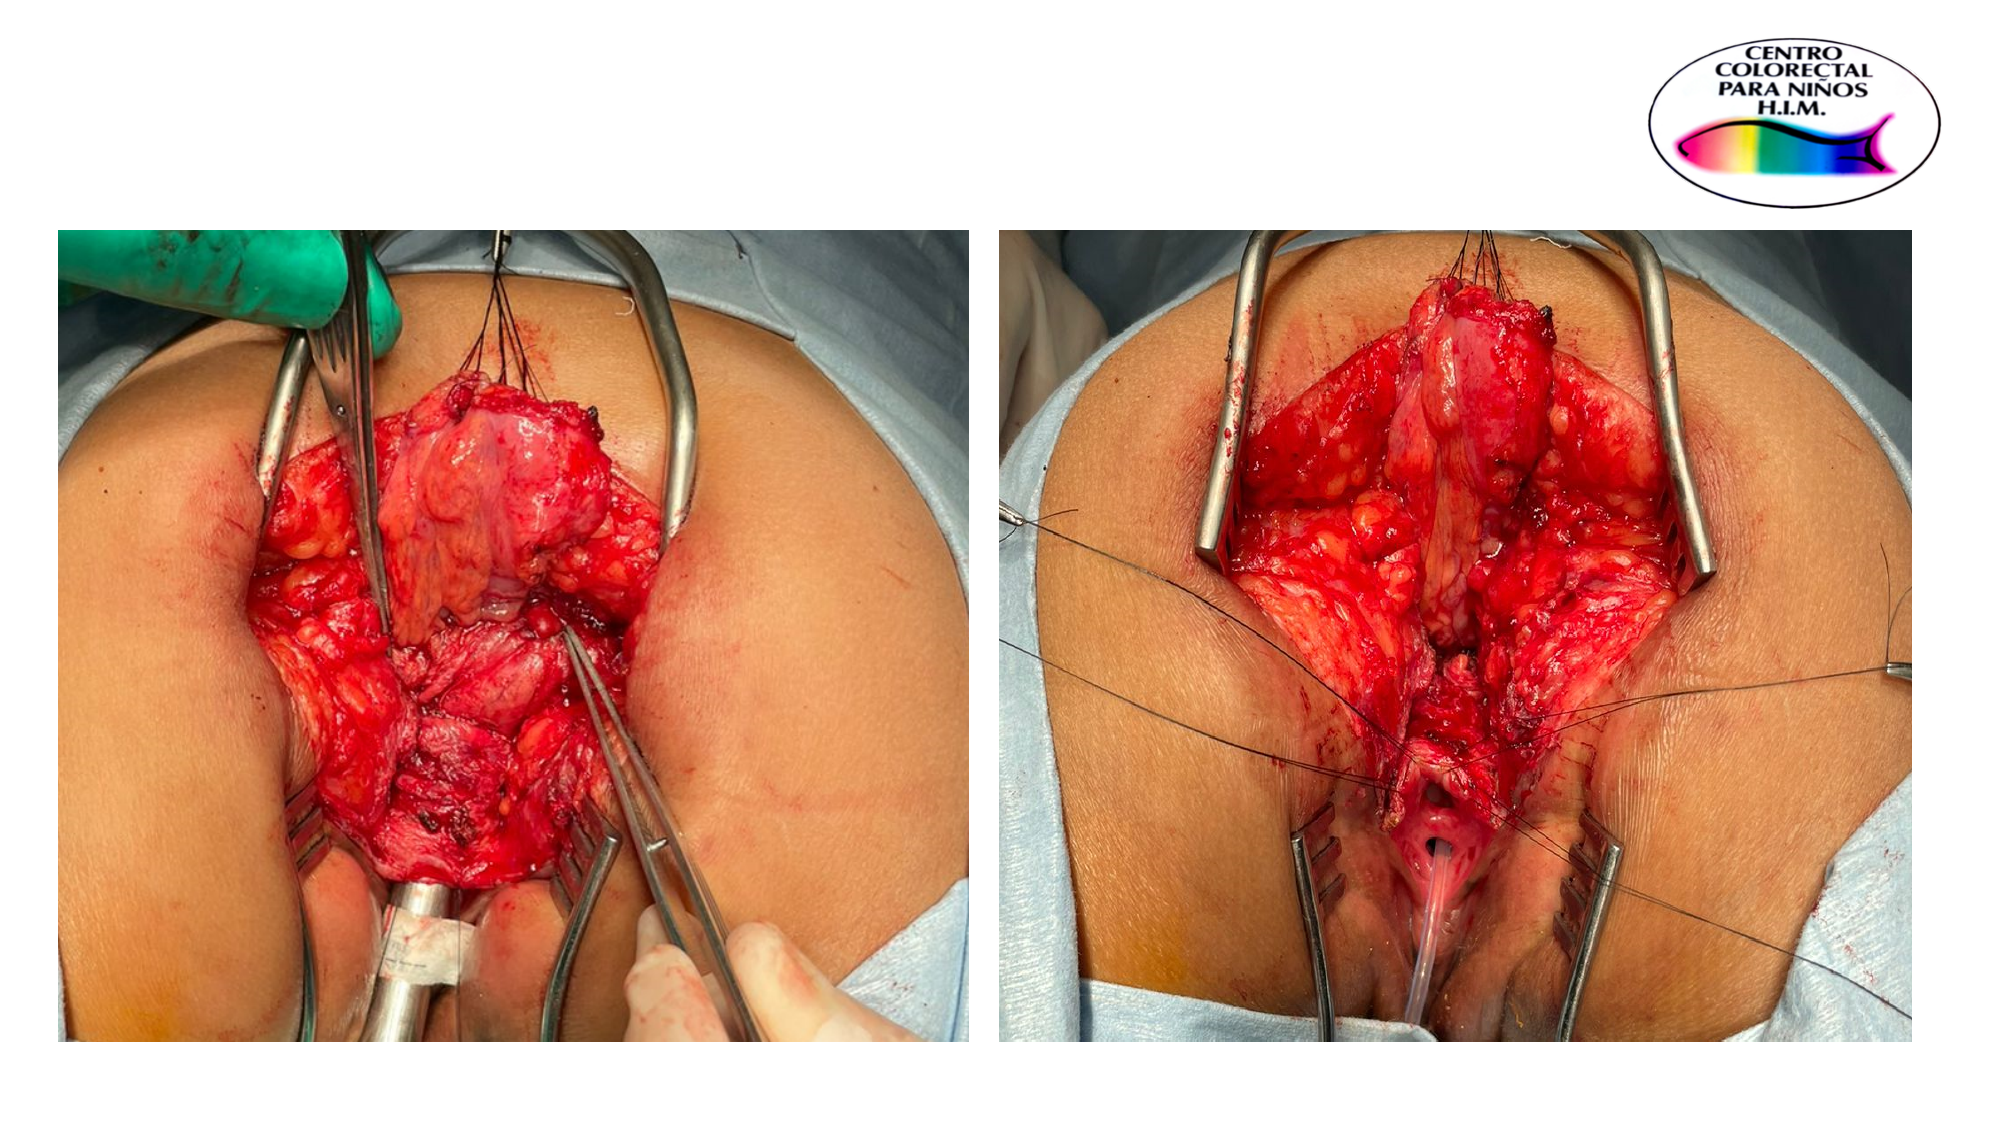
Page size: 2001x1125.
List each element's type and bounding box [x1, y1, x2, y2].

list [58, 230, 969, 1043]
picture [1647, 37, 1942, 209]
list [999, 230, 1911, 1043]
